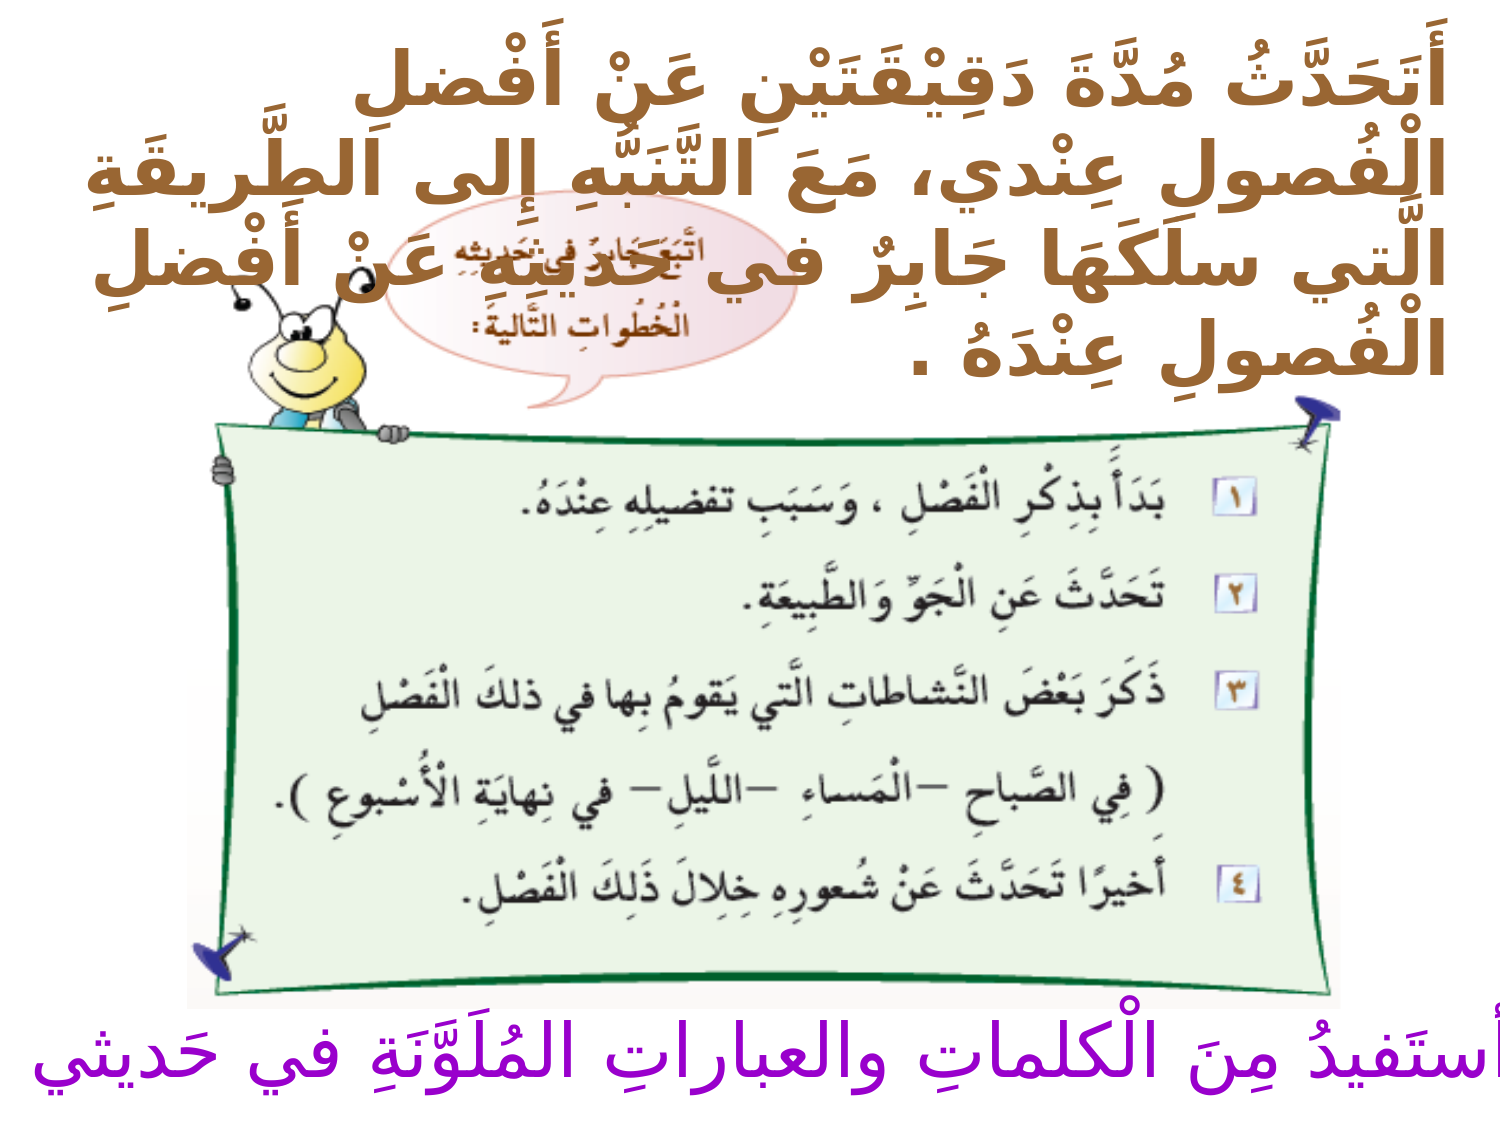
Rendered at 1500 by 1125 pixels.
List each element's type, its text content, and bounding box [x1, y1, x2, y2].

picture [187, 187, 1348, 1010]
text_box أَتَحَدَّثُ مُدَّةَ دَقِيْقَتَيْنِ عَنْ أَفْضلِ الْفُصولِ عِنْدي، مَعَ التَّنَبُّهِ إِلى الطَّريقَةِ الَّتي سلَكَهَا جَابِرٌ في حَديثِهِ عَنْ أَفْضلِ الْفُصولِ عِنْدَهُ . [46, 23, 1465, 399]
text_box أستَفيدُ مِنَ الْكلماتِ والعباراتِ المُلَوَّنَةِ في حَديثي . [0, 995, 1500, 1101]
